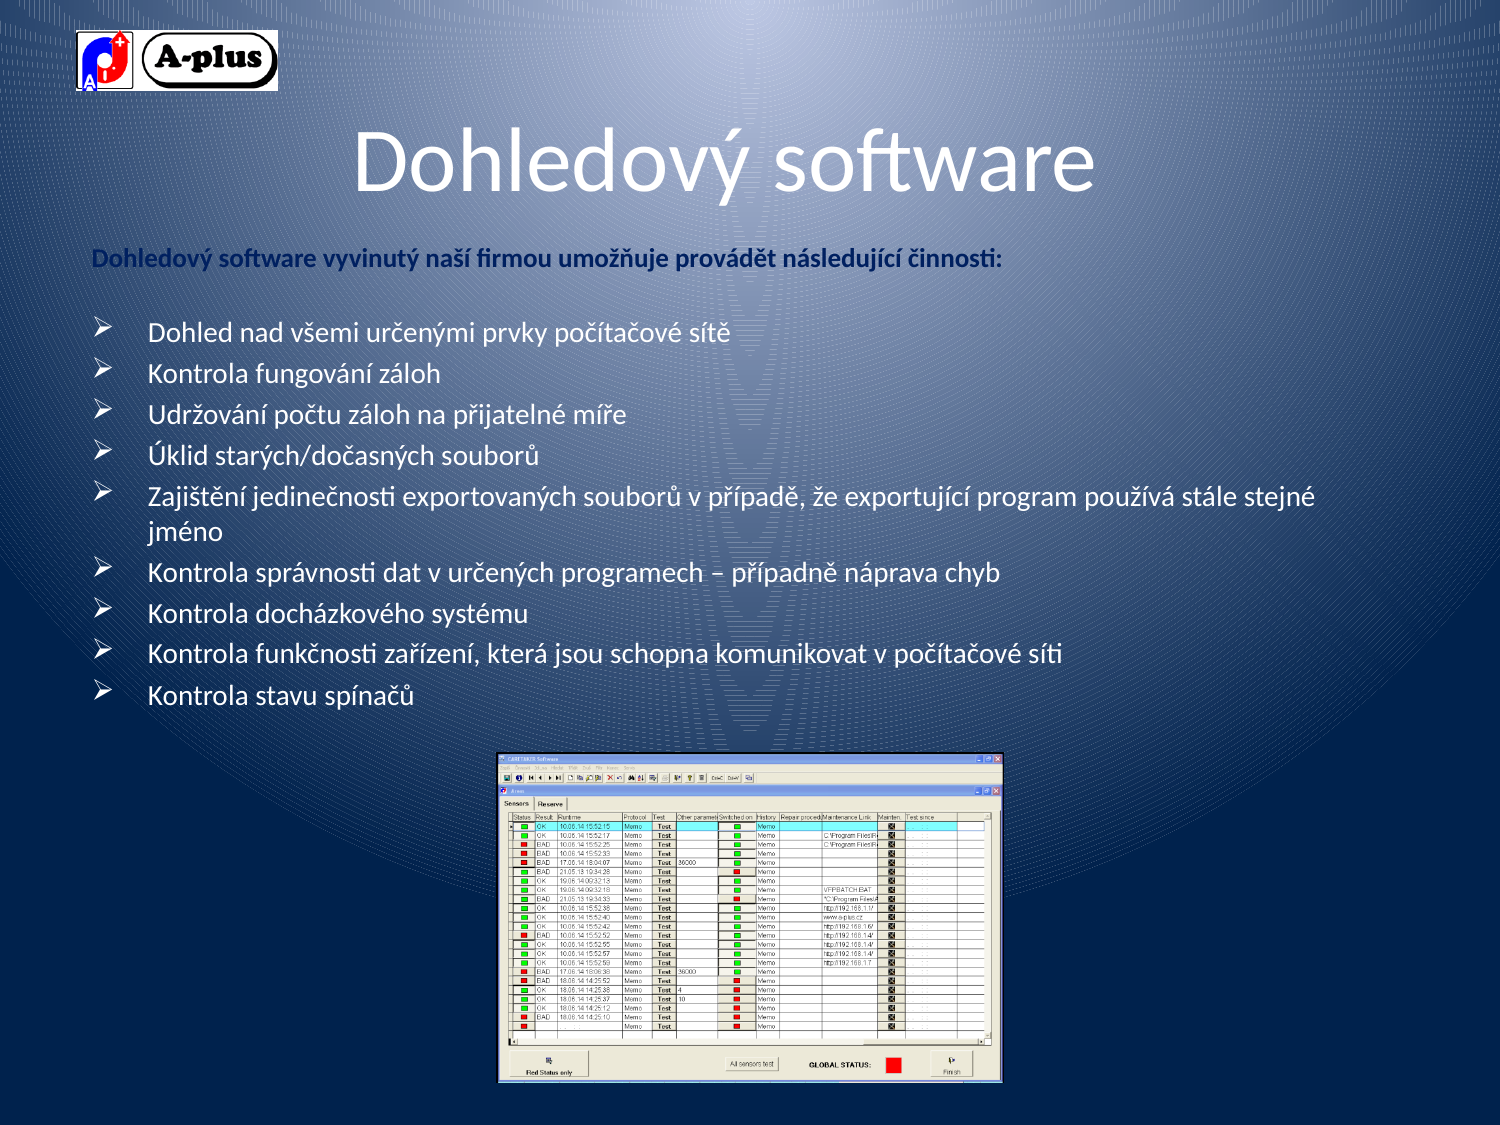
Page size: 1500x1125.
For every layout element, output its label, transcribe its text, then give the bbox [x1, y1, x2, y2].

title Dohledový software [75, 104, 1376, 220]
picture [76, 30, 278, 91]
list Dohledový software vyvinutý naší firmou umožňuje provádět následující činnosti: Dohled nad všemi určenými prvky počítačové sítě Kontrola fungování záloh Udržování počtu záloh na přijatelné míře Úklid starých/dočasných souborů Zajištění jedinečnosti exportovaných souborů v případě, že exportující program používá stále stejné jméno Kontrola správnosti dat v určených programech – případně náprava chyb Kontrola docházkového systému Kontrola funkčnosti zařízení, která jsou schopna komunikovat v počítačové síti Kontrola stavu spínačů [76, 236, 1376, 764]
picture [495, 752, 1005, 1083]
